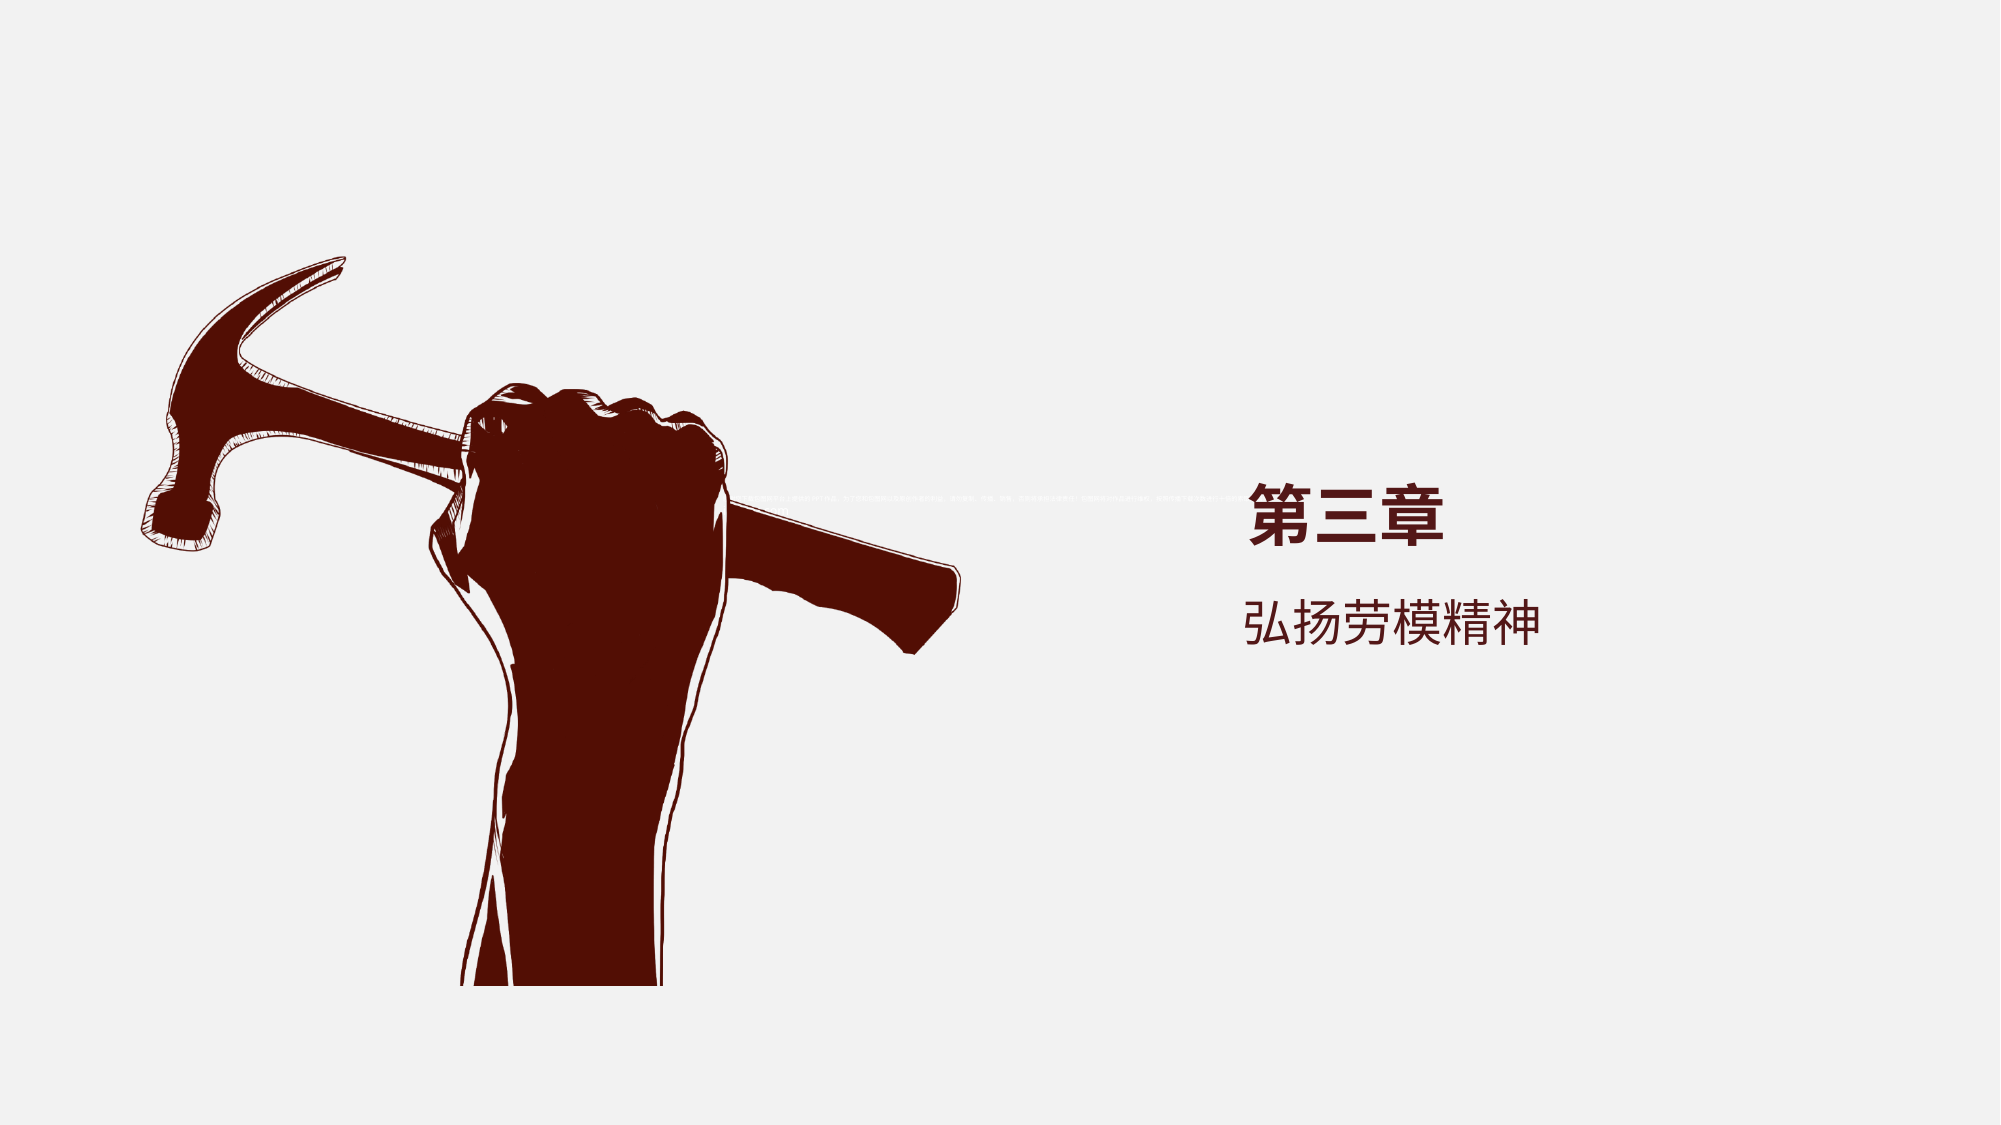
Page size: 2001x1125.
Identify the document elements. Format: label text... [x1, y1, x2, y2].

text_box 弘扬劳模精神 [1228, 584, 1879, 659]
picture [130, 139, 967, 986]
text_box 第三章 [1231, 466, 1477, 562]
